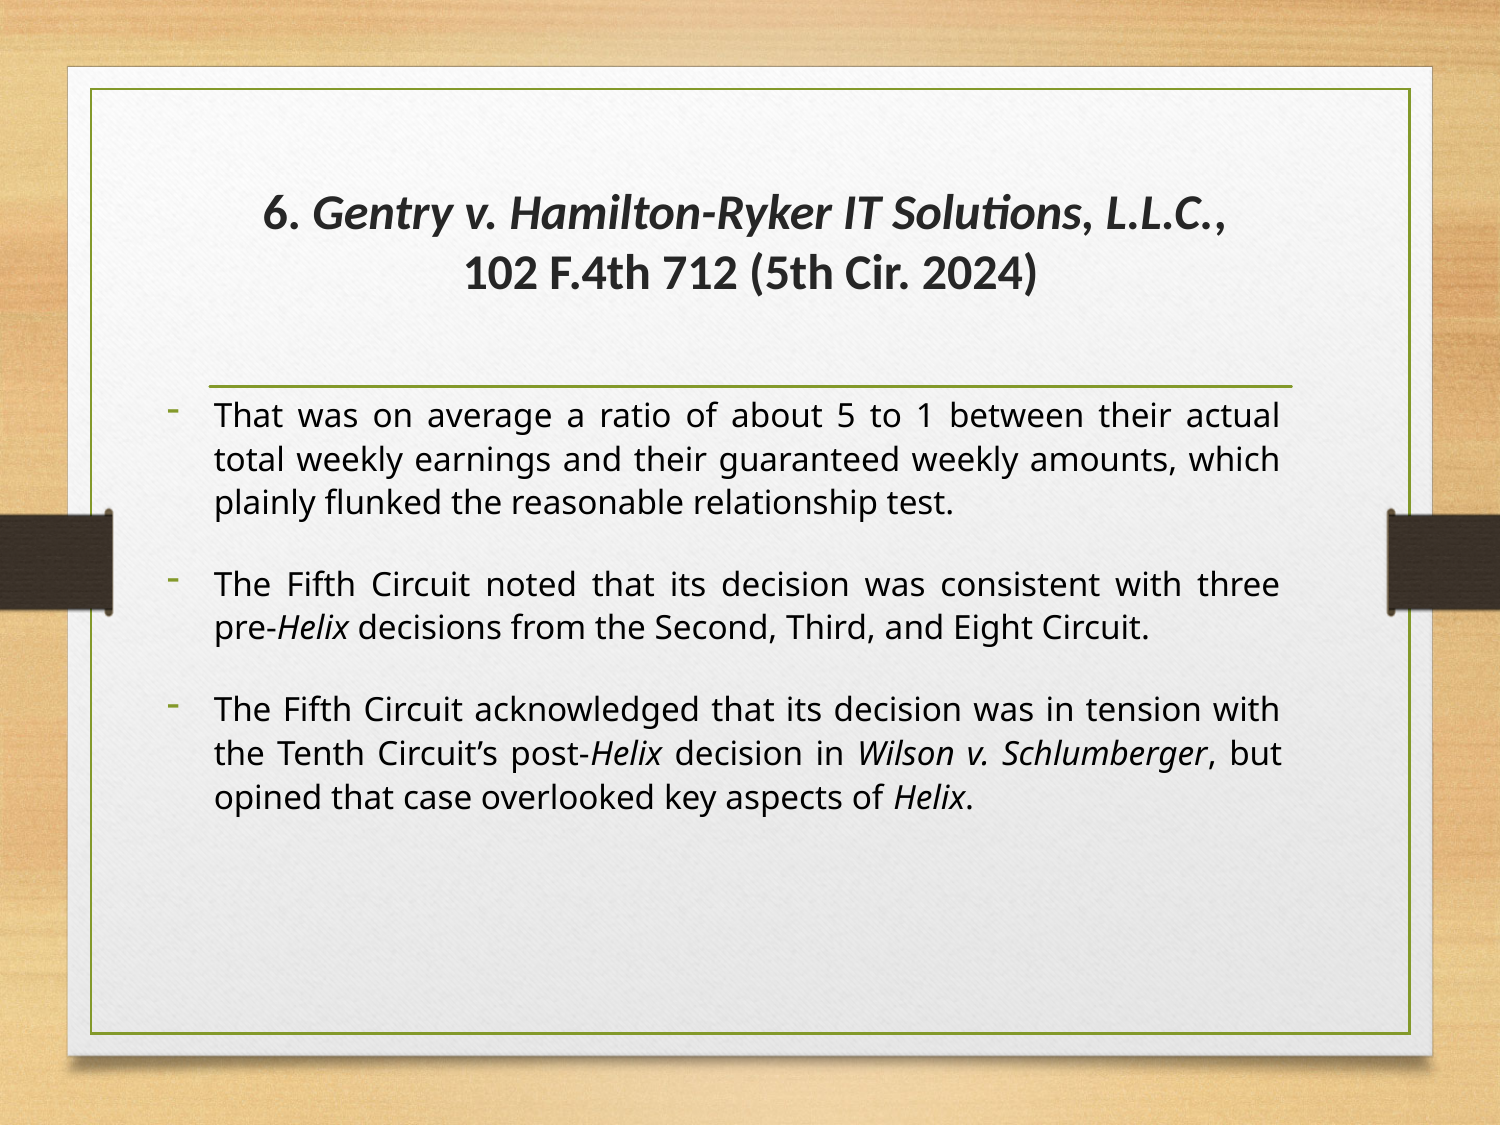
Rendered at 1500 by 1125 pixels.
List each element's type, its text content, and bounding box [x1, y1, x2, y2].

list That was on average a ratio of about 5 to 1 between their actual total weekly earnings and their guaranteed weekly amounts, which plainly flunked the reasonable relationship test. The Fifth Circuit noted that its decision was consistent with three pre-Helix decisions from the Second, Third, and Eight Circuit. The Fifth Circuit acknowledged that its decision was in tension with the Tenth Circuit’s post-Helix decision in Wilson v. Schlumberger, but opined that case overlooked key aspects of Helix. [121, 382, 1298, 1026]
picture [0, 0, 1500, 1125]
title 6. Gentry v. Hamilton-Ryker IT Solutions, L.L.C., 102 F.4th 712 (5th Cir. 2024) [94, 96, 1407, 383]
